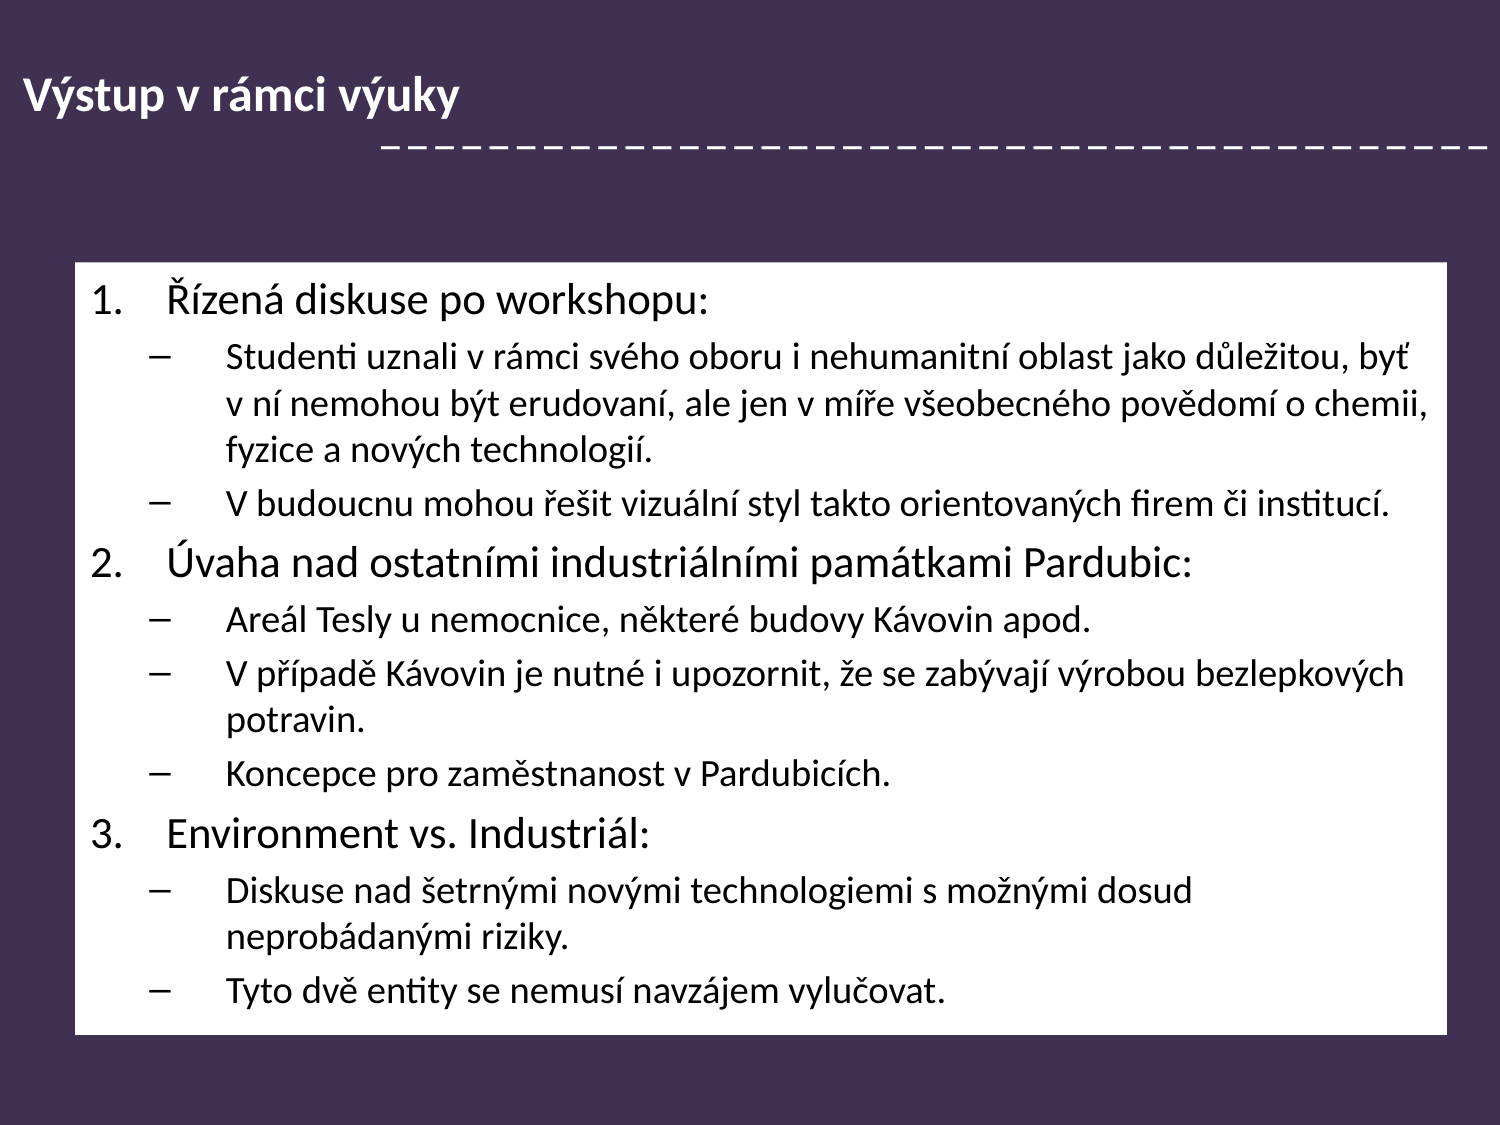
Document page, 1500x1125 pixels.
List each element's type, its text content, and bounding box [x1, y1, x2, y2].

text_box Výstup v rámci výuky [8, 54, 476, 130]
list Řízená diskuse po workshopu: Studenti uznali v rámci svého oboru i nehumanitní oblast jako důležitou, byť v ní nemohou být erudovaní, ale jen v míře všeobecného povědomí o chemii, fyzice a nových technologií. V budoucnu mohou řešit vizuální styl takto orientovaných firem či institucí. Úvaha nad ostatními industriálními památkami Pardubic: Areál Tesly u nemocnice, některé budovy Kávovin apod. V případě Kávovin je nutné i upozornit, že se zabývají výrobou bezlepkových potravin. Koncepce pro zaměstnanost v Pardubicích. Environment vs. Industriál: Diskuse nad šetrnými novými technologiemi s možnými dosud neprobádanými riziky. Tyto dvě entity se nemusí navzájem vylučovat. [75, 262, 1447, 1035]
text_box _ _ _ _ _ _ _ _ _ _ _ _ _ _ _ _ _ _ _ _ _ _ _ _ _ _ _ _ _ _ _ _ _ _ _ _ _ _ _ _ _ [366, 99, 1500, 160]
